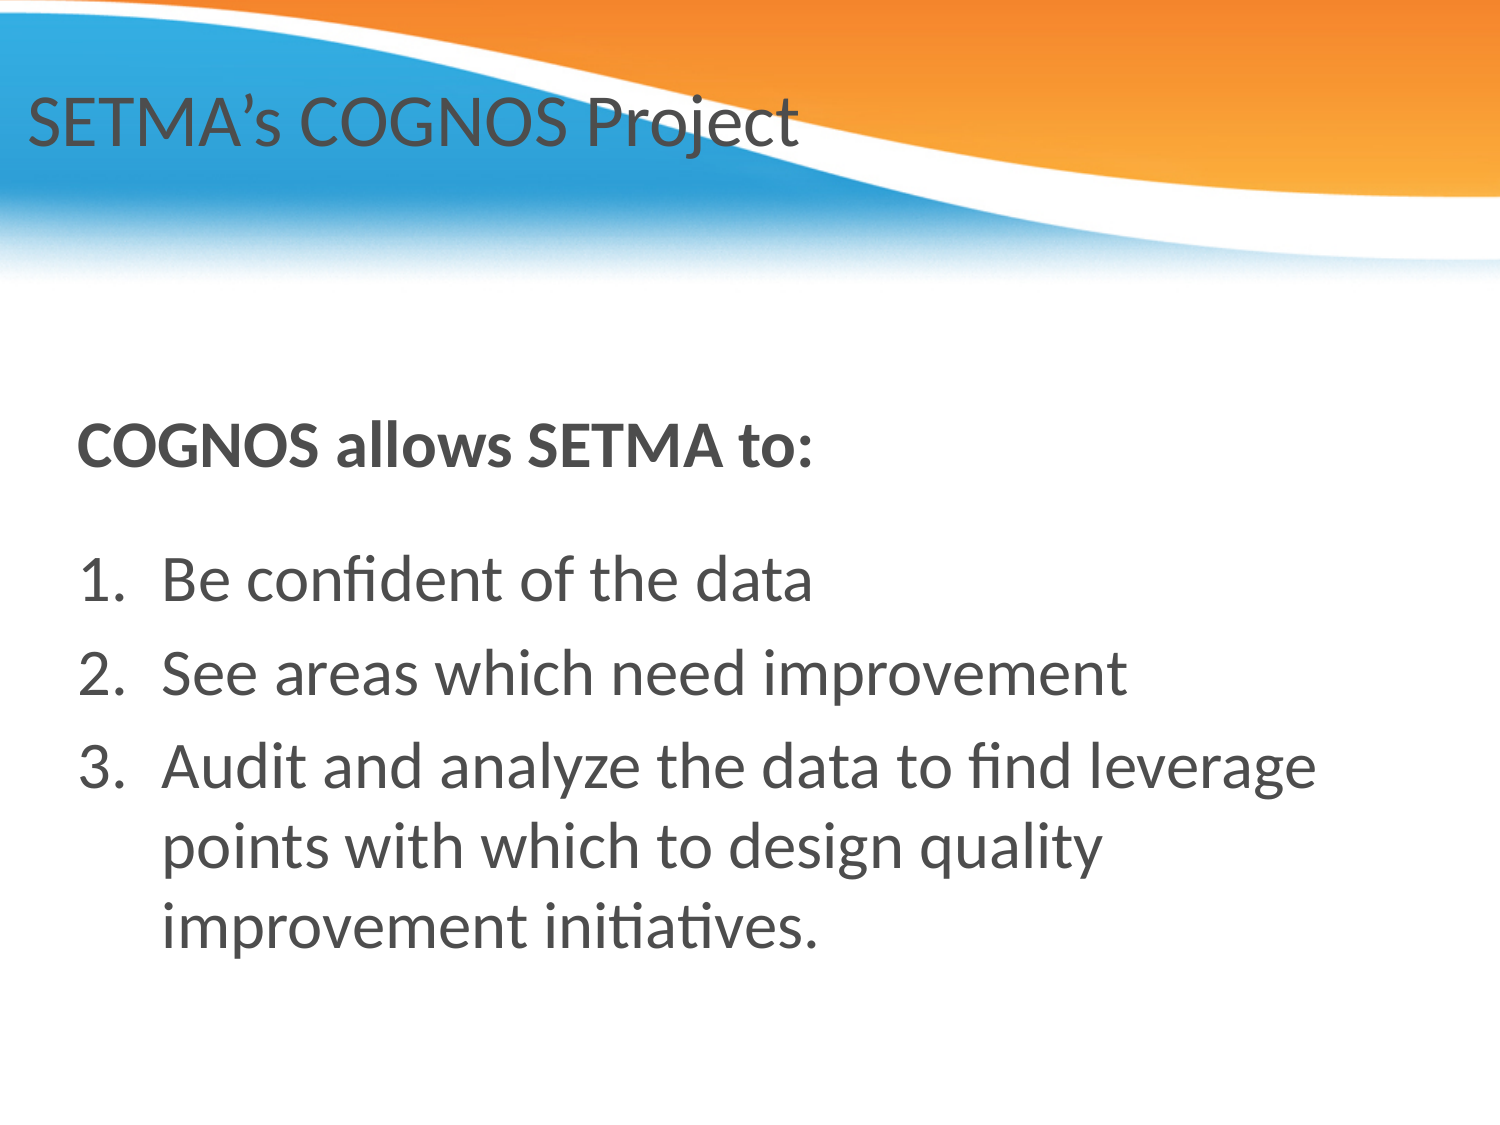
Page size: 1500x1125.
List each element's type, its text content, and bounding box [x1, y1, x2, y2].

picture [0, 0, 1500, 1125]
title SETMA’s COGNOS Project [12, 57, 1463, 175]
list COGNOS allows SETMA to: Be confident of the data See areas which need improvement Audit and analyze the data to find leverage points with which to design quality improvement initiatives. [62, 299, 1438, 1113]
